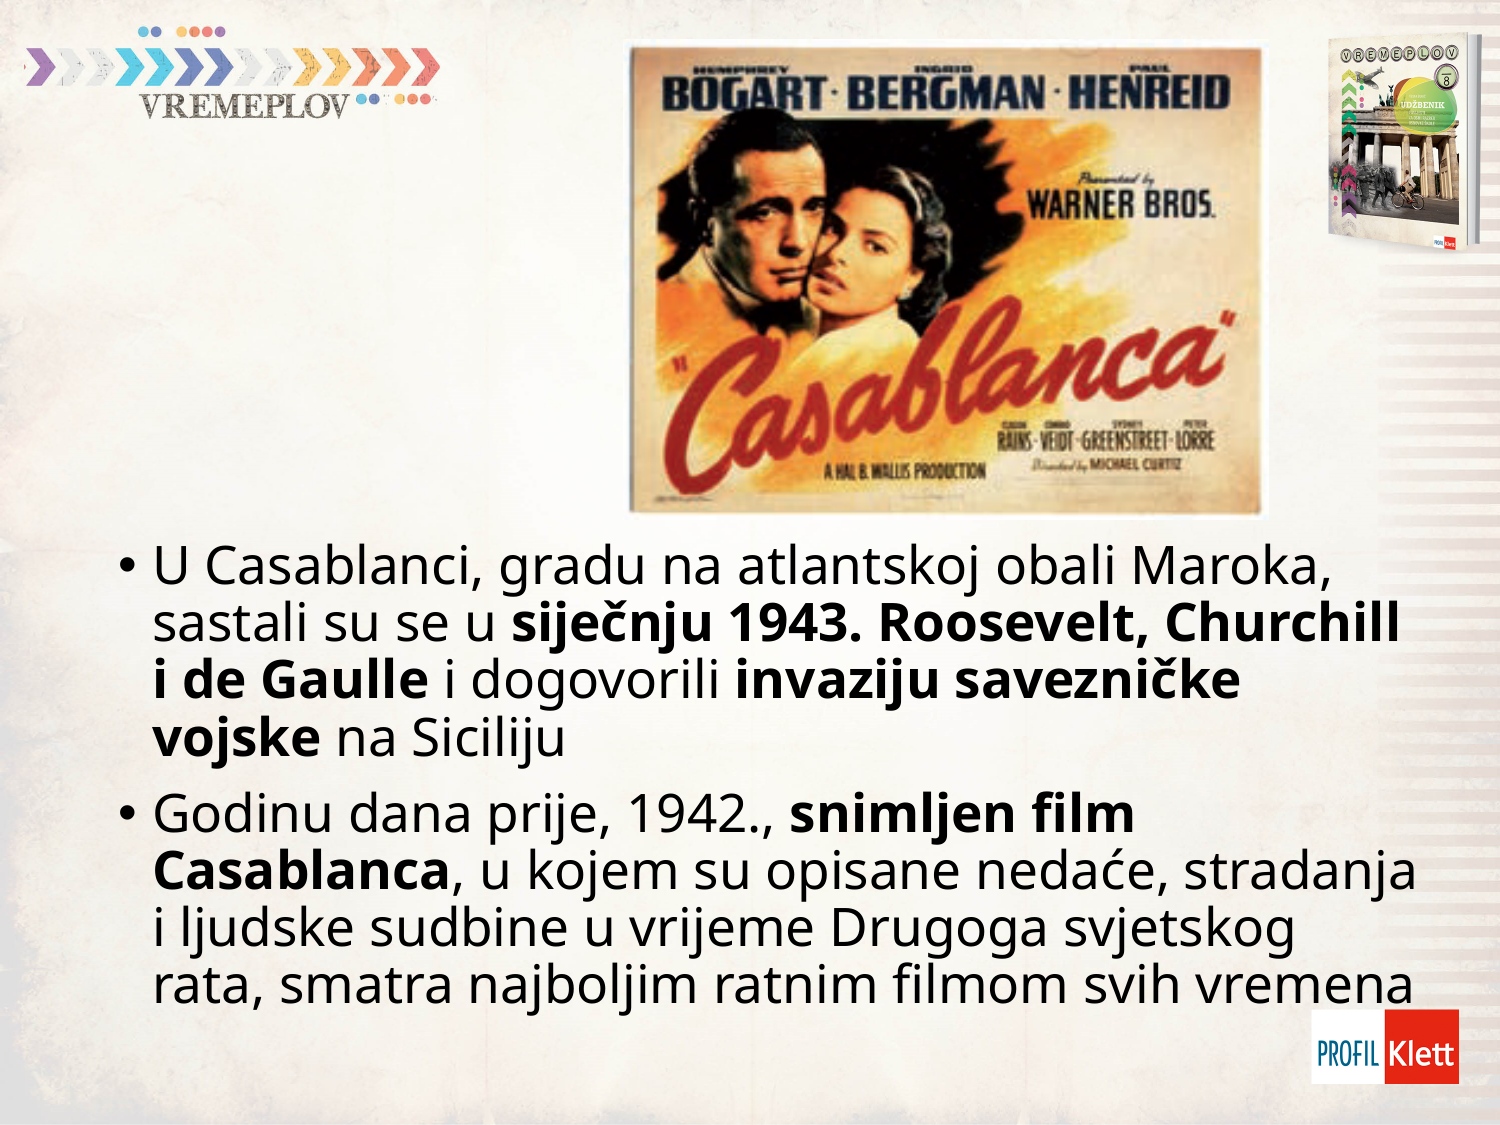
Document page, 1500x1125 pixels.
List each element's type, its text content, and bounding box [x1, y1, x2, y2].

list U Casablanci, gradu na atlantskoj obali Maroka, sastali su se u siječnju 1943. Roosevelt, Churchill i de Gaulle i dogovorili invaziju savezničke vojske na Siciliju Godinu dana prije, 1942., snimljen film Casablanca, u kojem su opisane nedaće, stradanja i ljudske sudbine u vrijeme Drugoga svjetskog rata, smatra najboljim ratnim filmom svih vremena [103, 531, 1434, 1080]
picture [0, 0, 1500, 1125]
